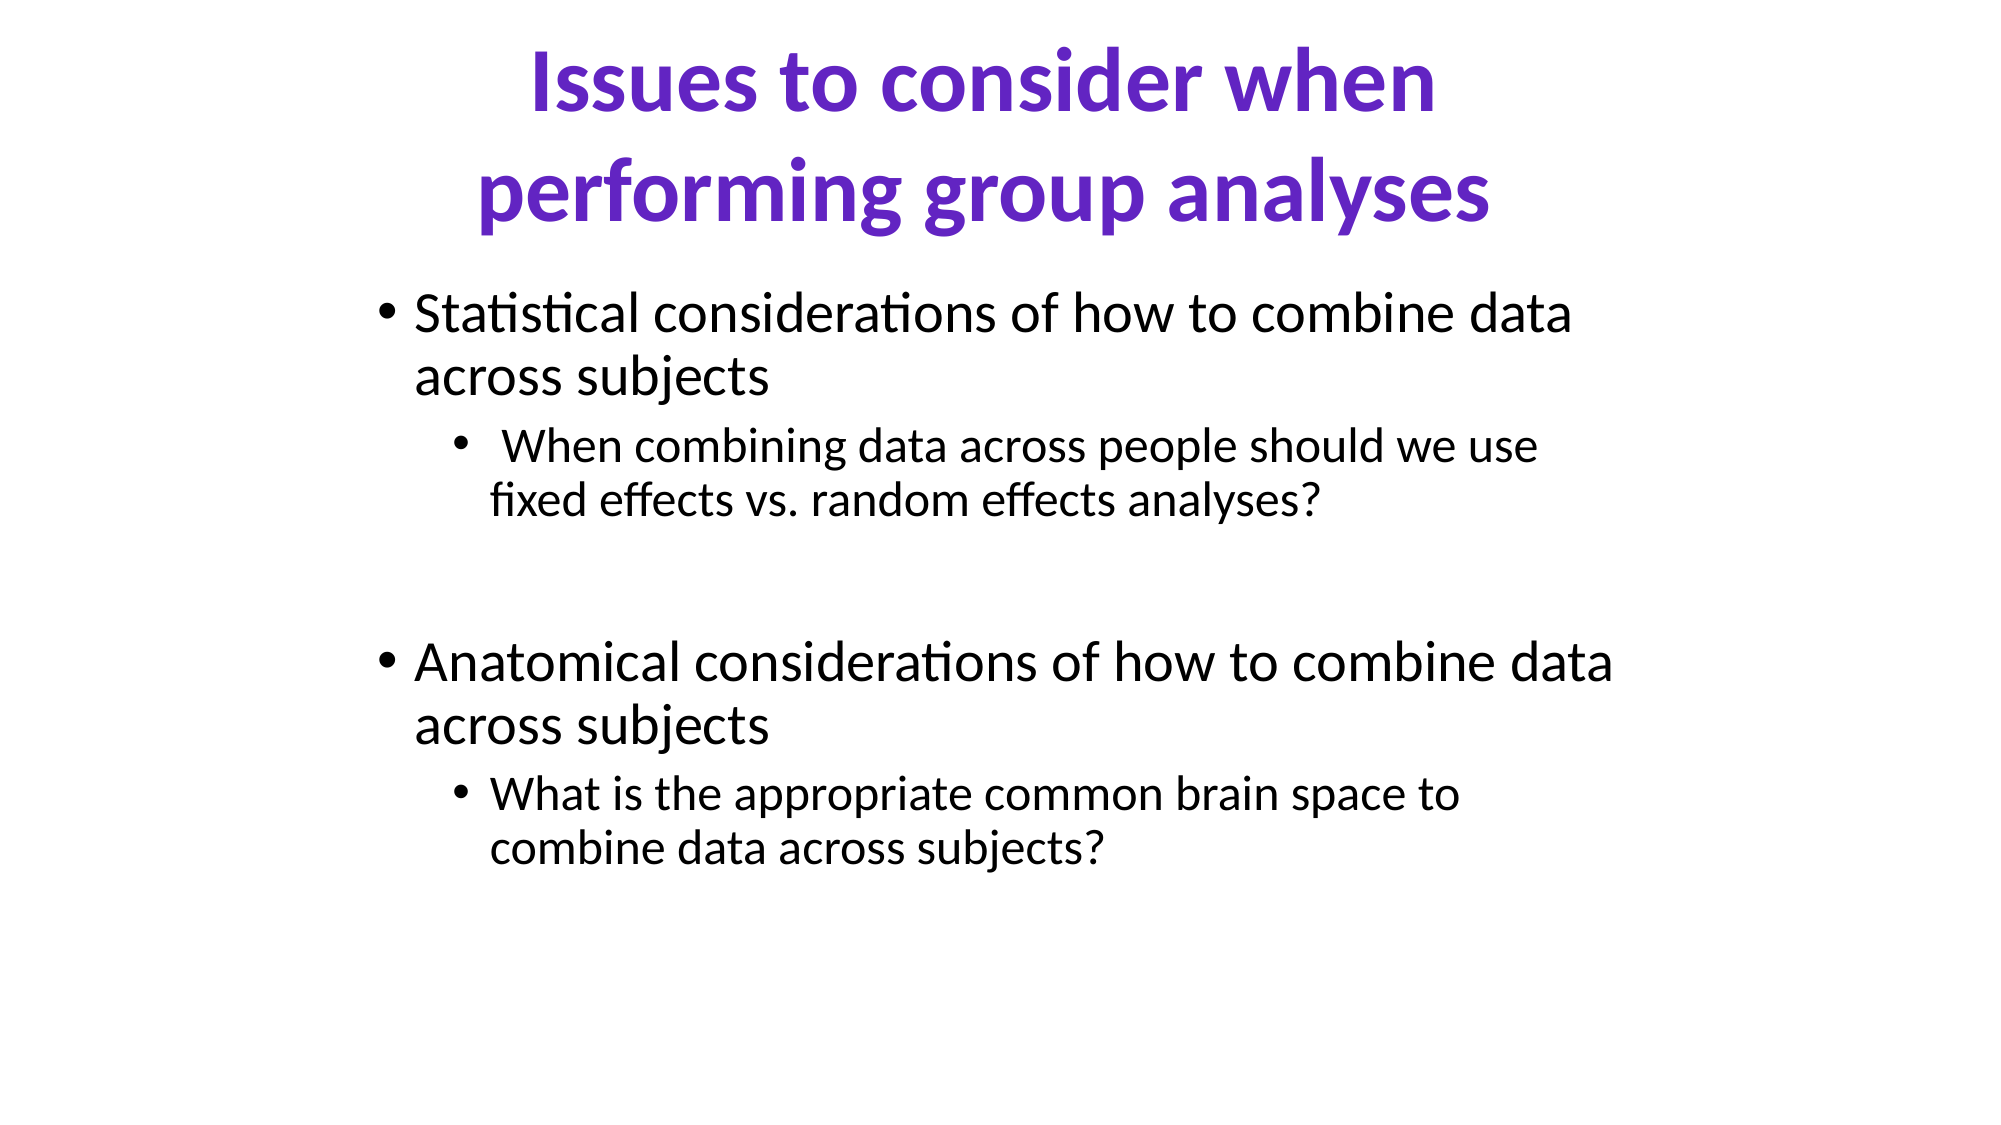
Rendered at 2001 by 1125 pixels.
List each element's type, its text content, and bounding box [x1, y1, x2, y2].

text_box Issues to consider when performing group analyses [349, 0, 1625, 262]
list Statistical considerations of how to combine data across subjects When combining data across people should we use fixed effects vs. random effects analyses? Anatomical considerations of how to combine data across subjects What is the appropriate common brain space to combine data across subjects? [362, 275, 1638, 1075]
